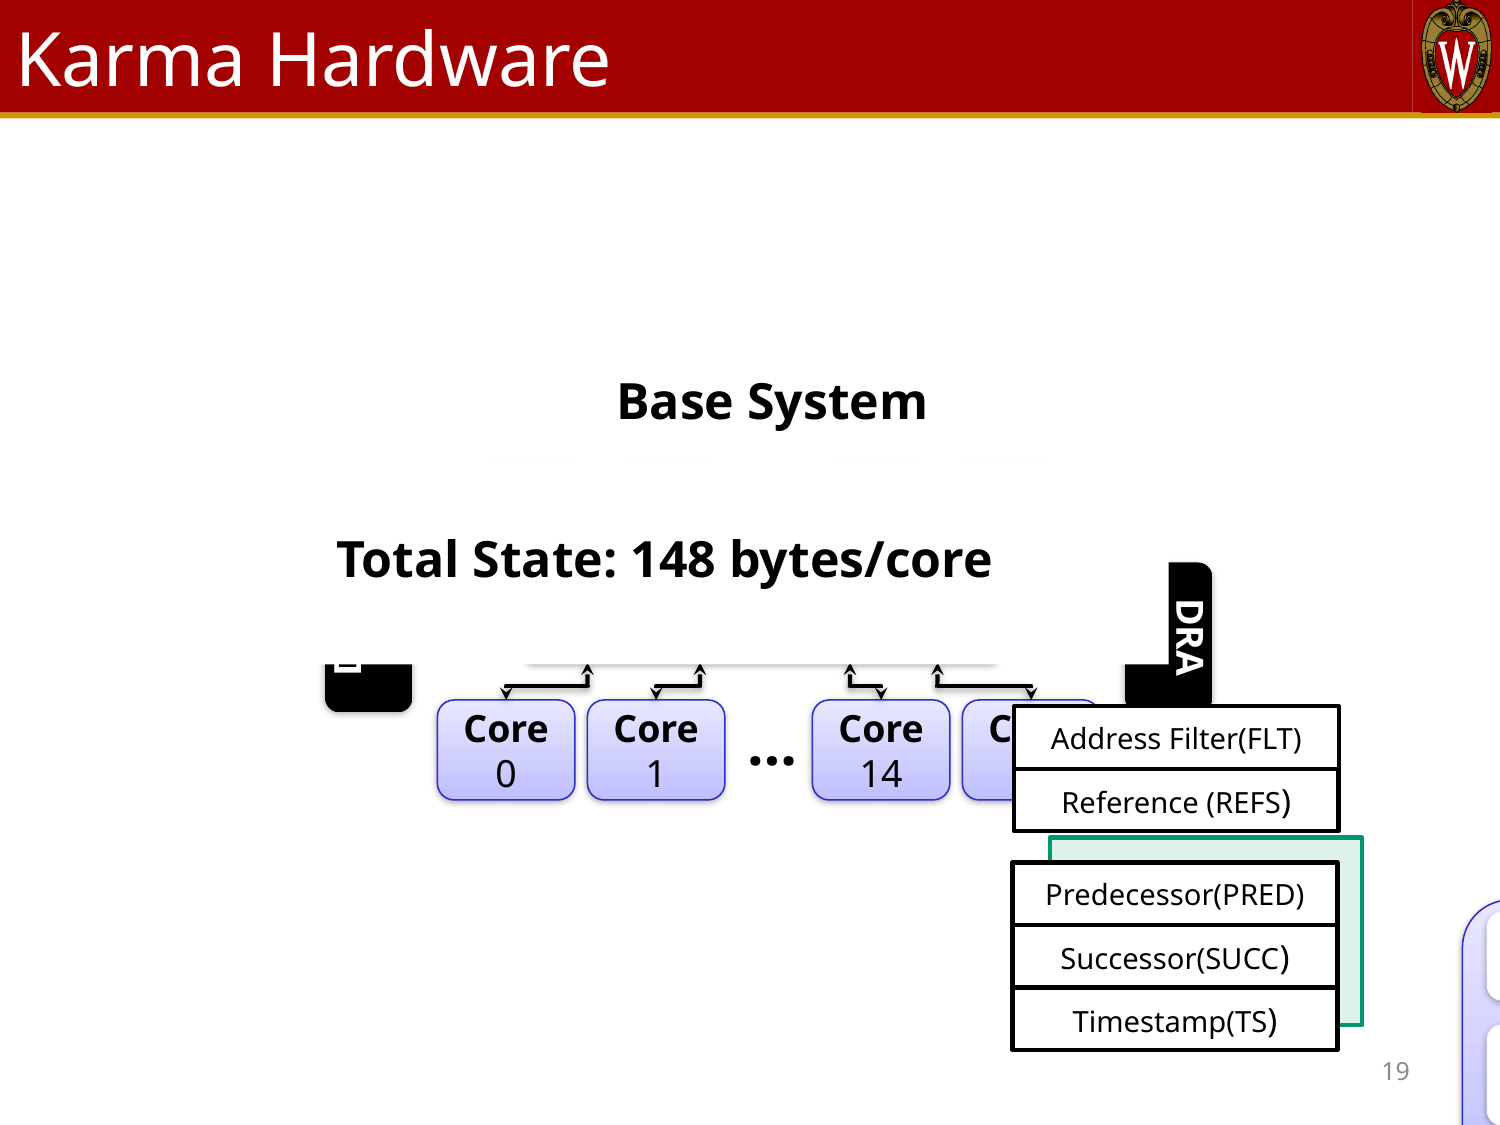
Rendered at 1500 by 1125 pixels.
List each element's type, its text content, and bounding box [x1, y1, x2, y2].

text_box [324, 462, 1213, 801]
title Karma Hardware [0, 0, 1413, 113]
picture [1421, 0, 1492, 113]
text_box Address Filter(FLT) [1216, 704, 1341, 767]
text_box Total State: 148 bytes/core [256, 459, 1169, 665]
text_box Reference (REFS) [1012, 767, 1341, 833]
slide_number 19 [1074, 1042, 1425, 1103]
text_box Timestamp(TS) [1010, 985, 1340, 1052]
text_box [1462, 899, 1500, 1125]
text_box Base System [601, 362, 944, 438]
text_box [1048, 835, 1364, 1027]
text_box Predecessor(PRED) [1010, 860, 1340, 923]
text_box Successor(SUCC) [1010, 923, 1340, 985]
